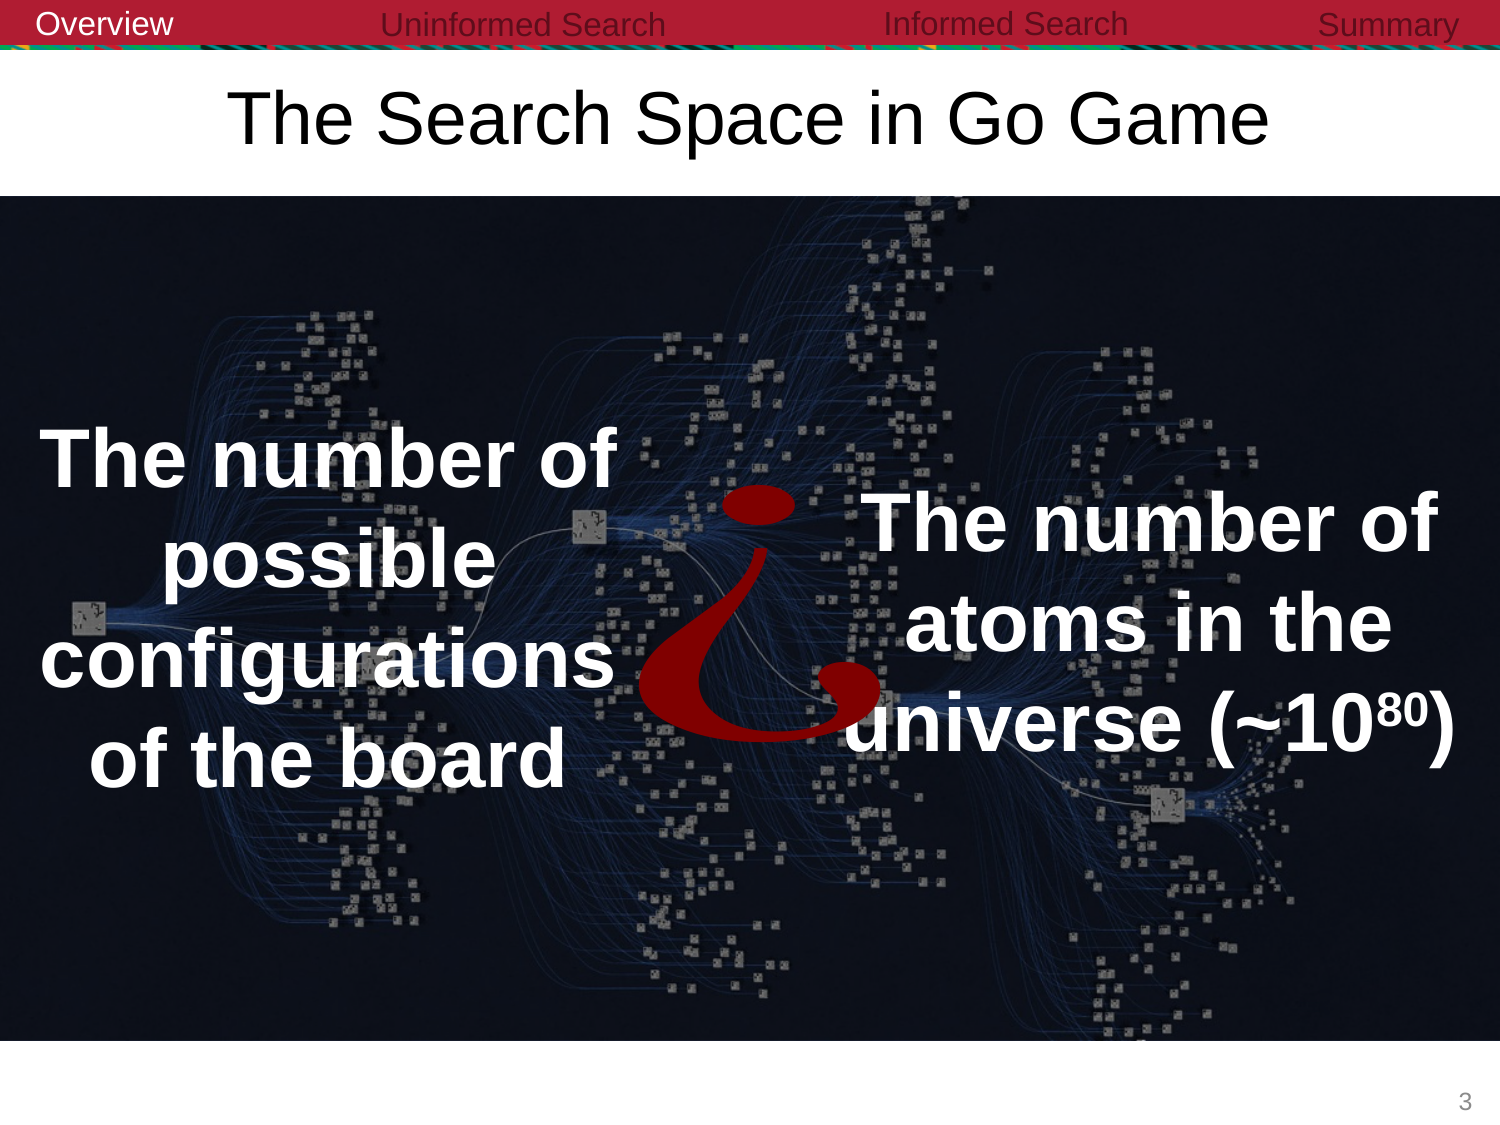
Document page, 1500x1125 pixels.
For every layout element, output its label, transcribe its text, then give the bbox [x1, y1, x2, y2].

text_box Overview [1, 0, 208, 44]
text_box Summary [1282, 1, 1495, 45]
slide_number 2 [1362, 1074, 1488, 1125]
text_box Informed Search [800, 0, 1213, 45]
text_box Uninformed Search [322, 1, 725, 45]
picture [0, 45, 1500, 50]
list The Search Space in Go Game [0, 62, 1500, 175]
picture [0, 196, 1500, 1041]
